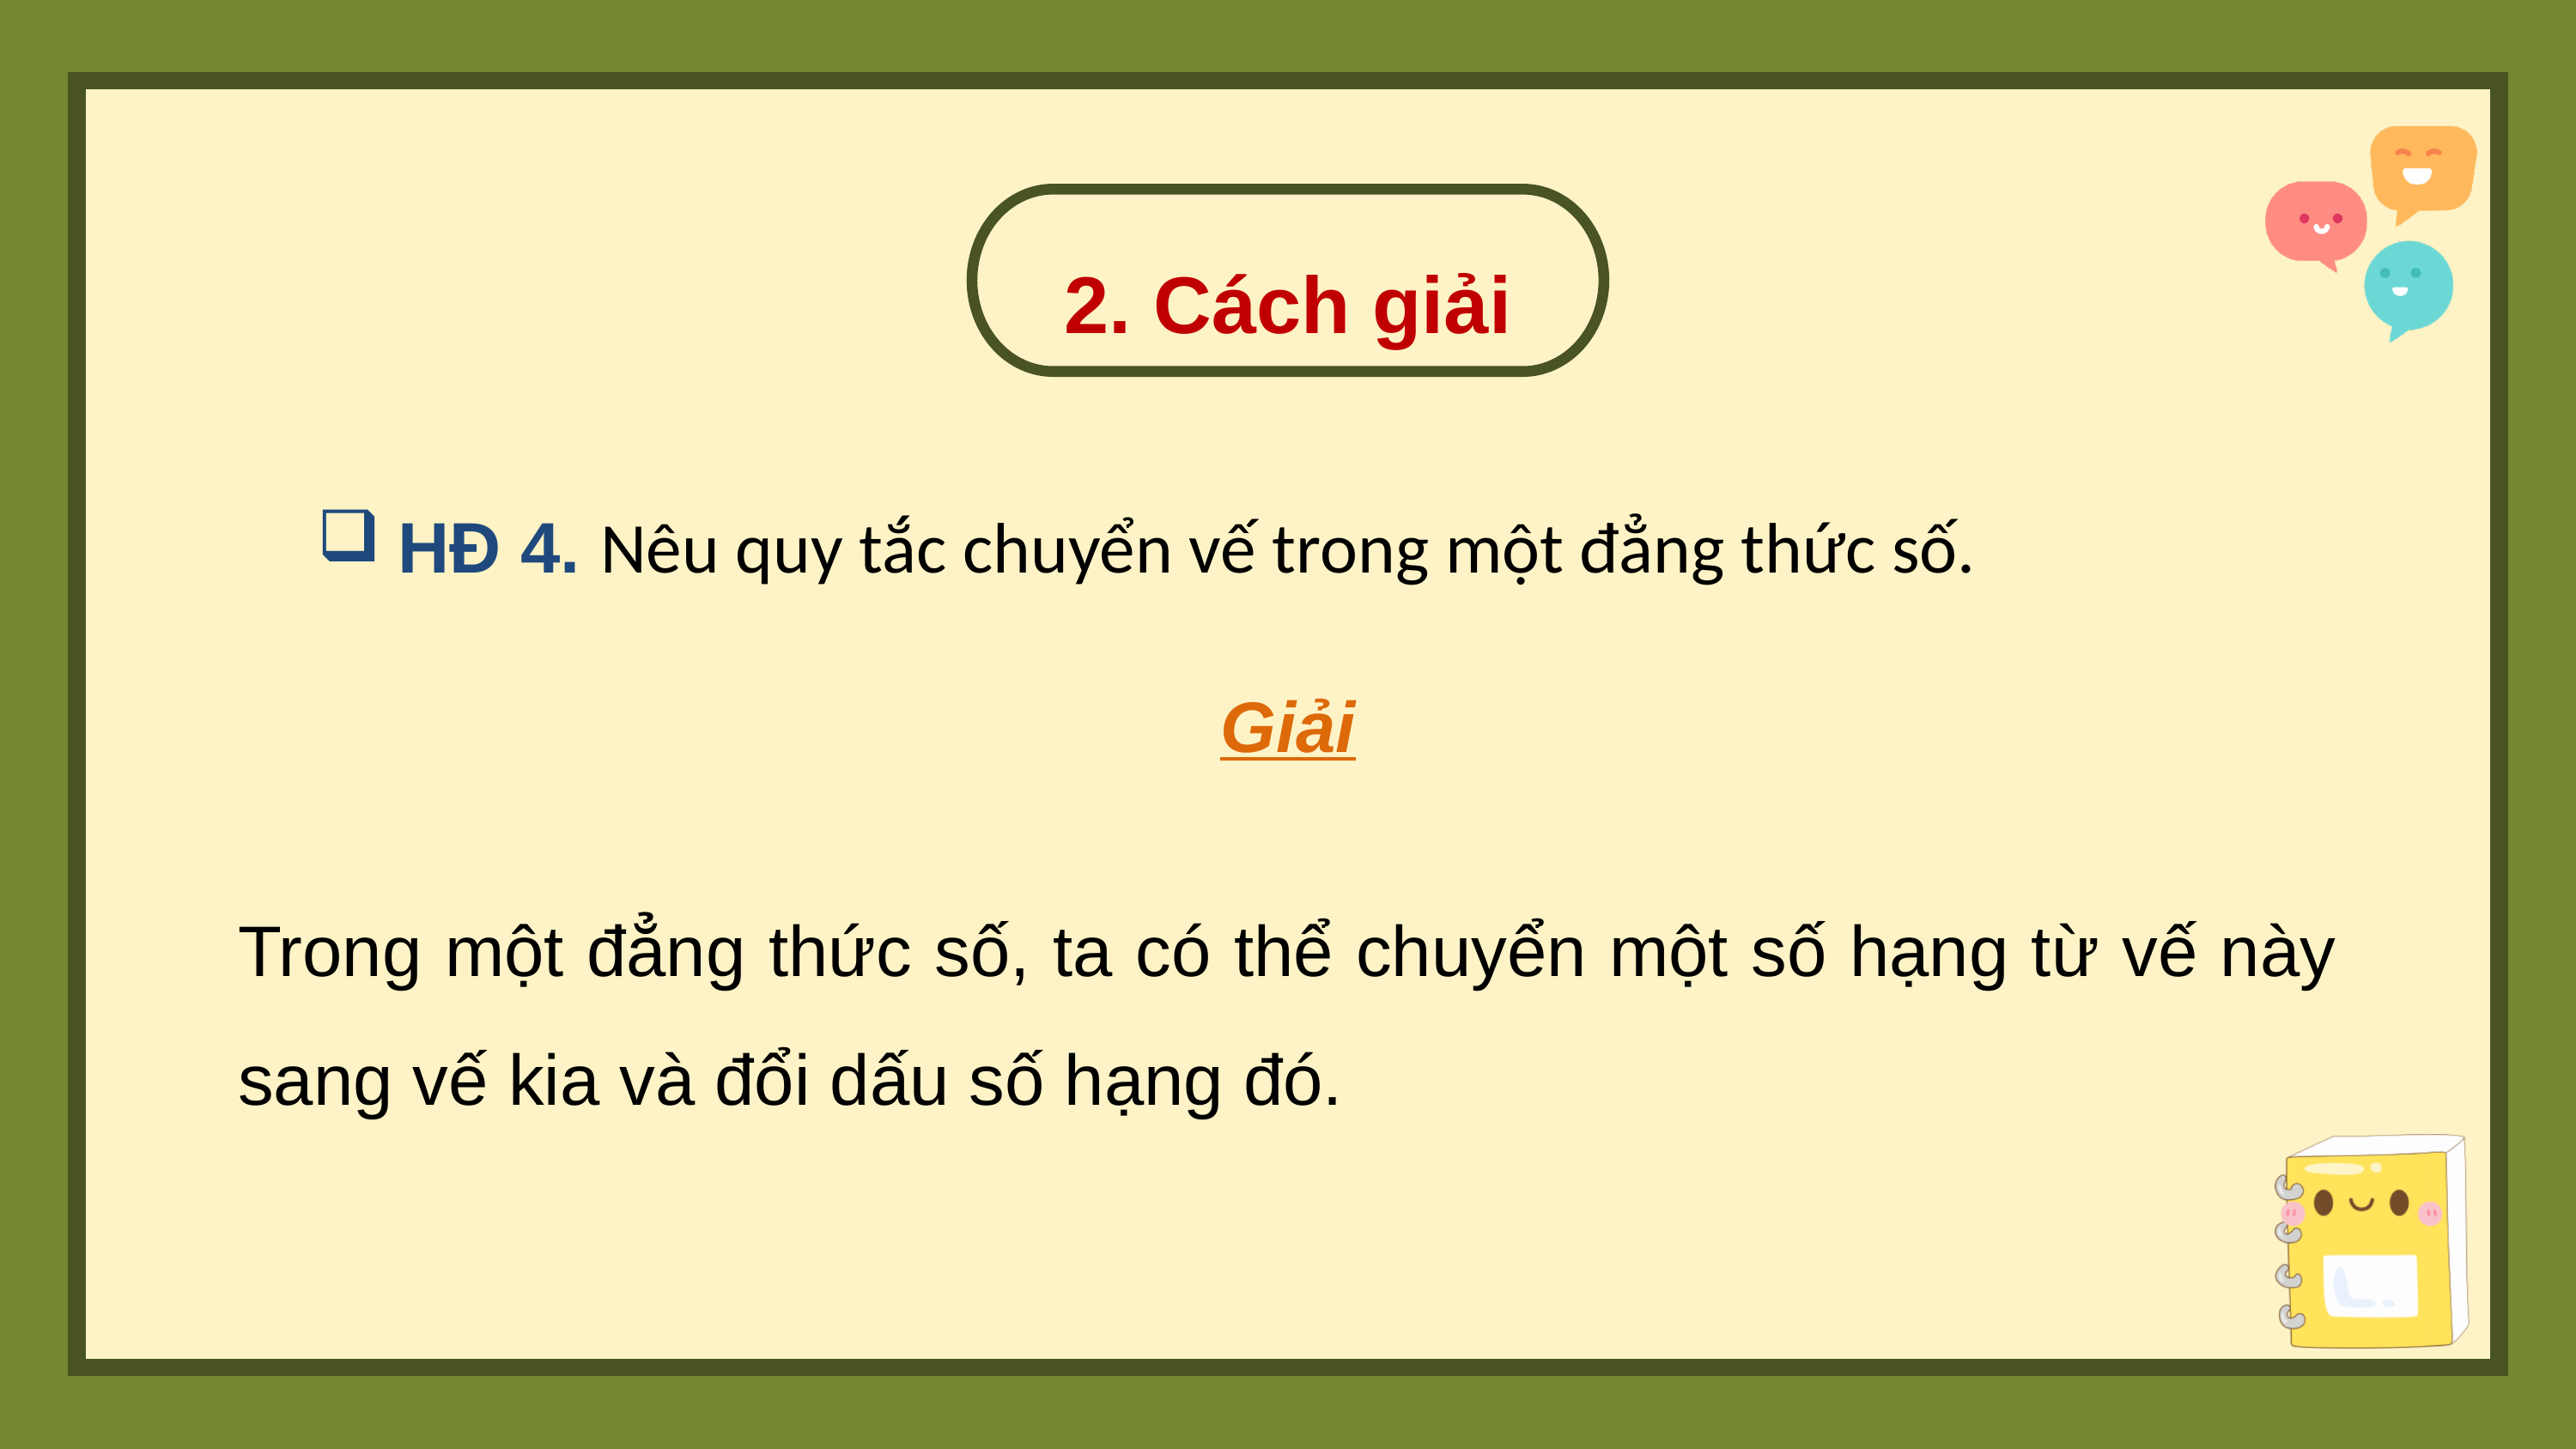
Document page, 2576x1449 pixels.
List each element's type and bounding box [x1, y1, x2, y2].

picture [2275, 1134, 2470, 1349]
text_box [76, 80, 2500, 1368]
picture [2265, 125, 2479, 344]
